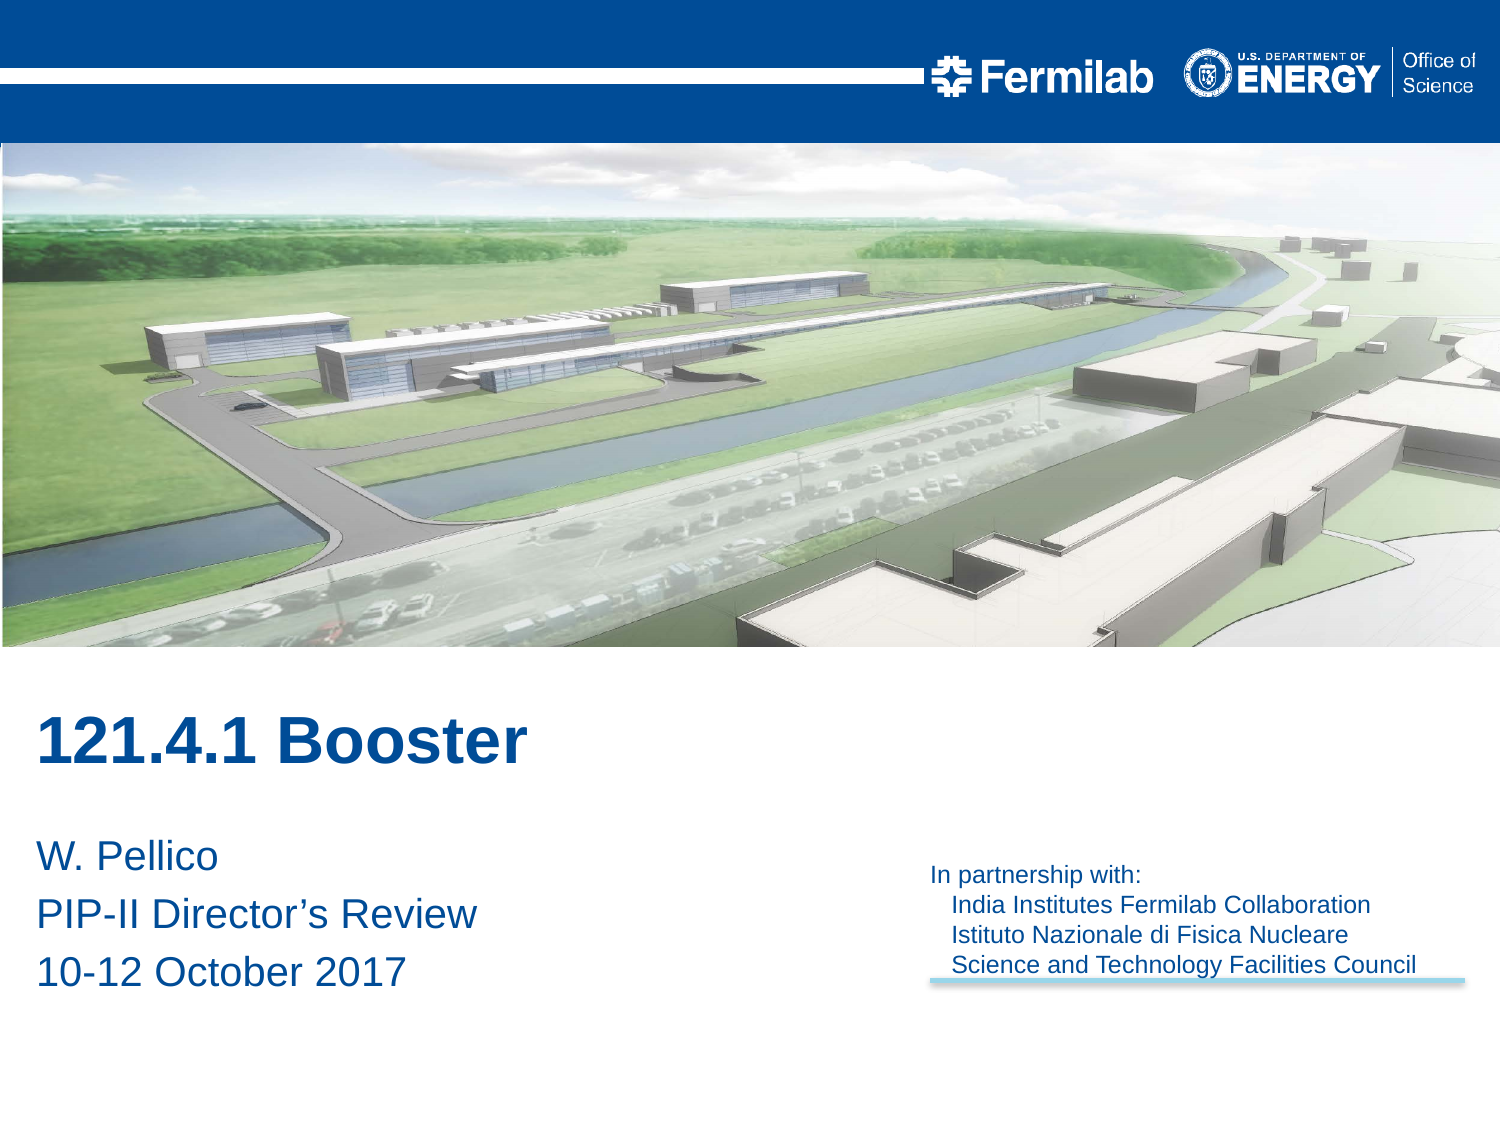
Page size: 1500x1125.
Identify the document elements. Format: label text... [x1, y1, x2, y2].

list 121.4.1 Booster [36, 656, 1458, 821]
list W. Pellico PIP-II Director’s Review 10-12 October 2017 [36, 821, 847, 1072]
picture [1, 143, 1500, 647]
